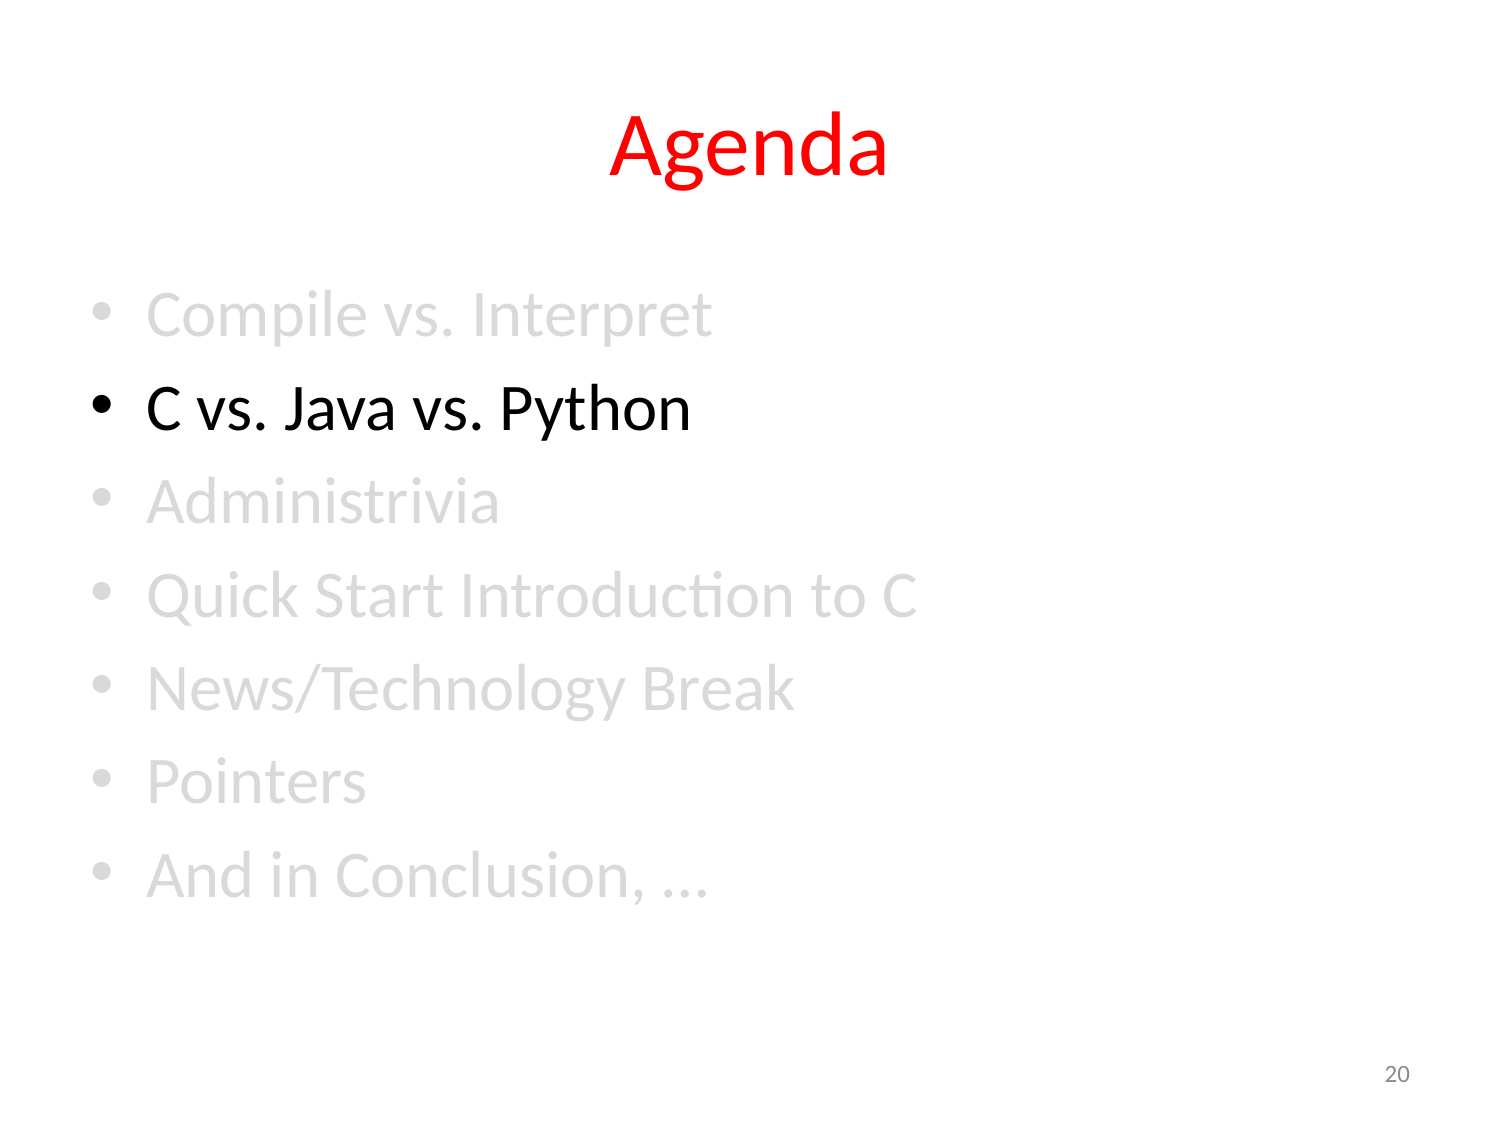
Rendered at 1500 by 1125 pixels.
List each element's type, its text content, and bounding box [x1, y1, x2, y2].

list Compile vs. Interpret C vs. Java vs. Python Administrivia Quick Start Introduction to C News/Technology Break Pointers And in Conclusion, … [75, 262, 1425, 1005]
slide_number 20 [1074, 1042, 1425, 1103]
title Agenda [75, 45, 1425, 233]
